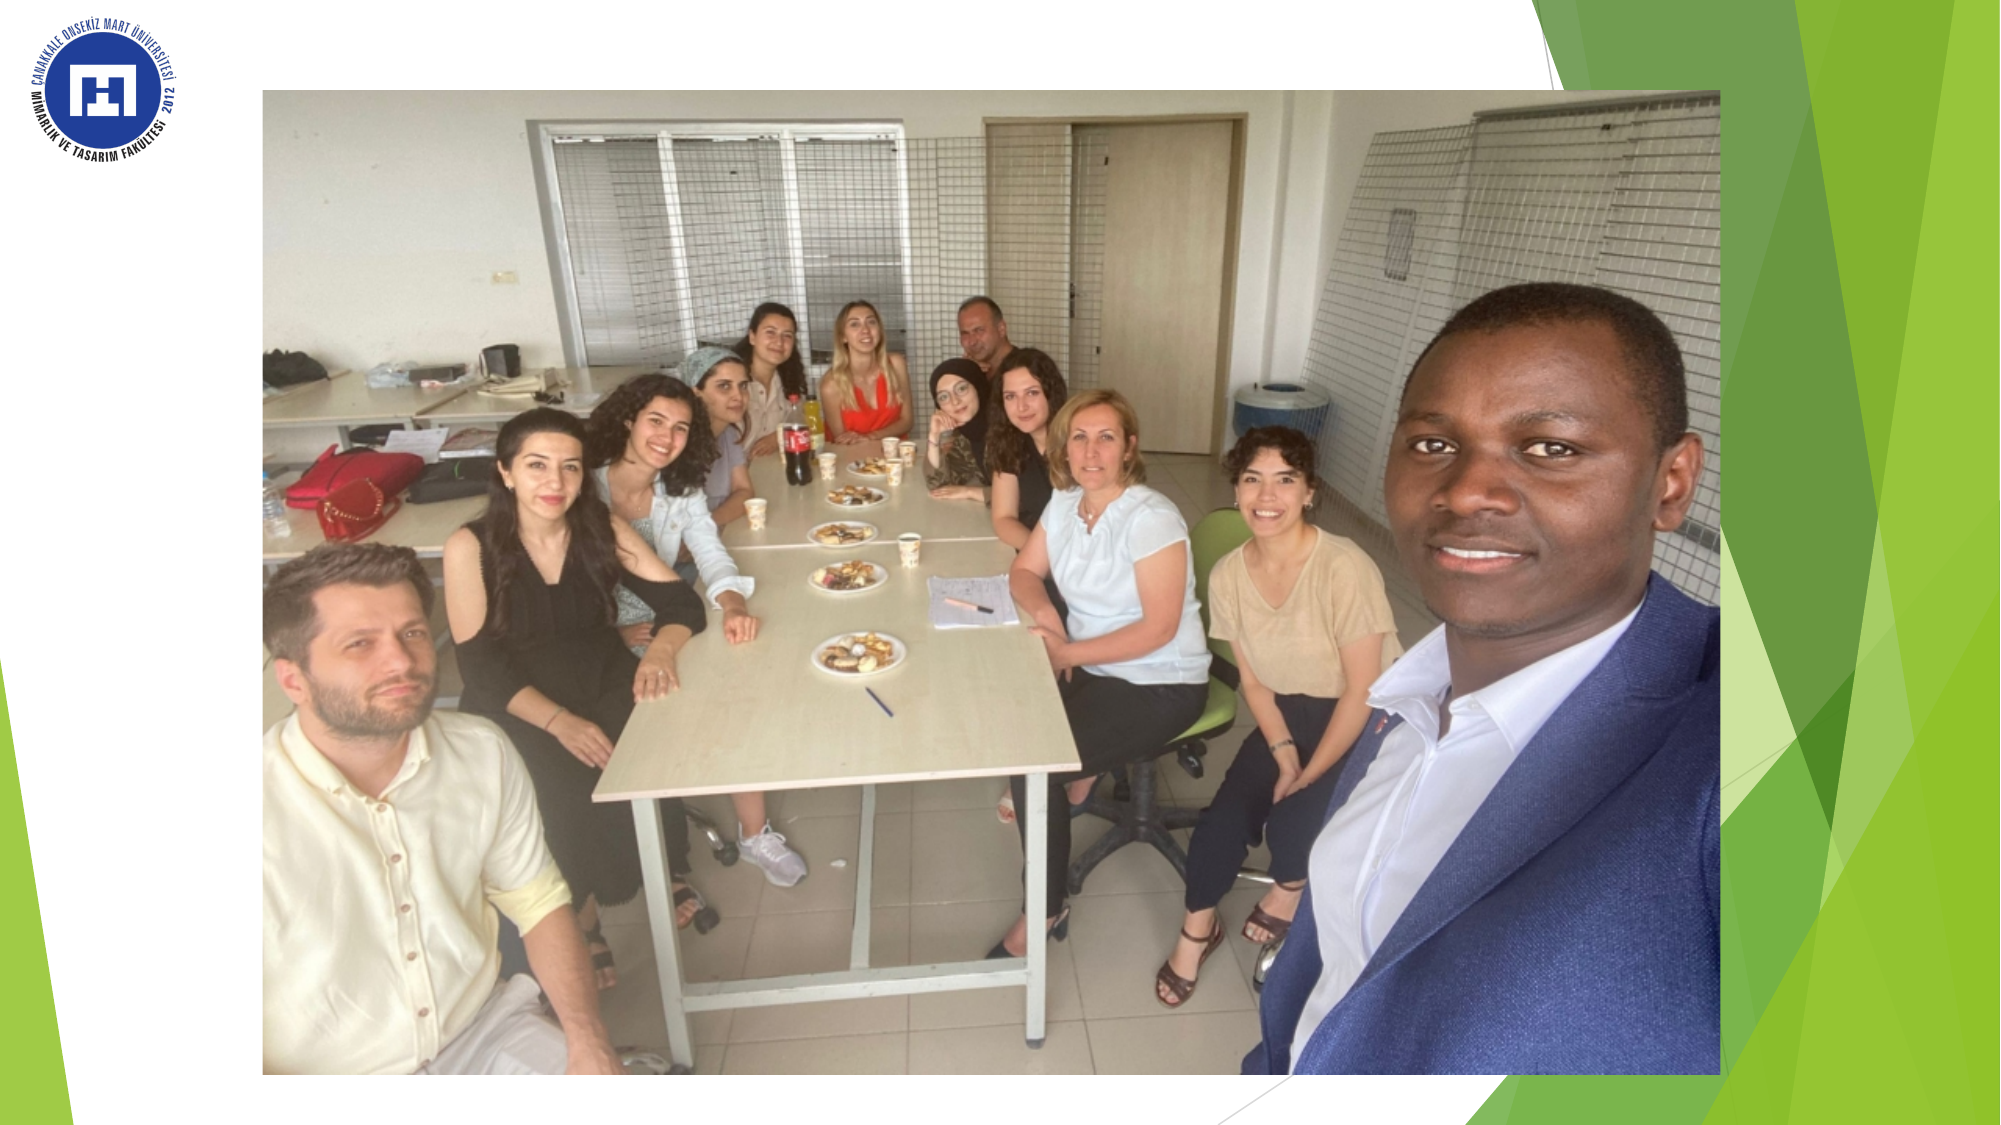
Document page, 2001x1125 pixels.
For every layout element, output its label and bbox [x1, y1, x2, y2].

picture [262, 90, 1721, 1076]
picture [23, 13, 182, 168]
text_box [0, 658, 74, 1125]
